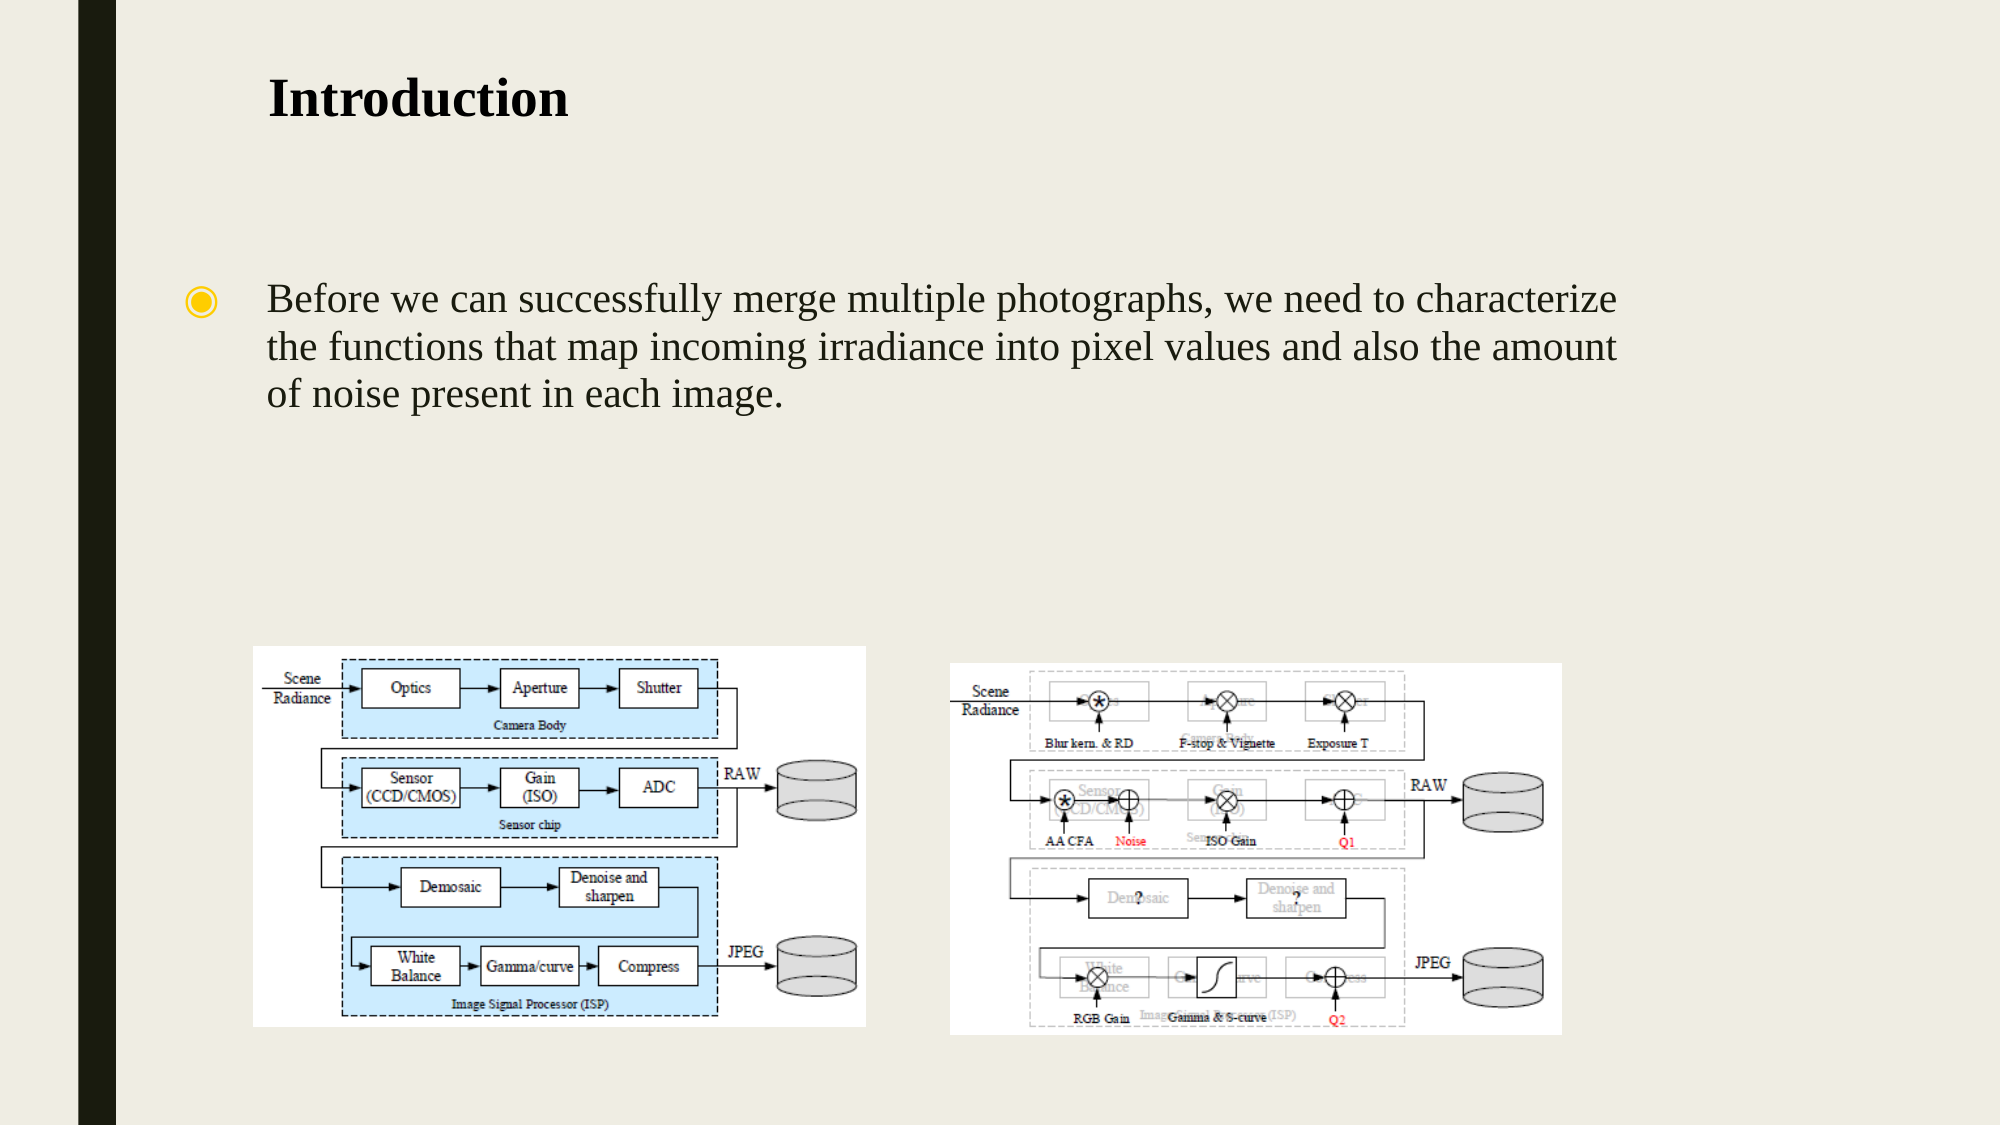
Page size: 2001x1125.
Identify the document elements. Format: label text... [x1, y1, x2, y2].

title Introduction [253, 51, 1102, 147]
list Before we can successfully merge multiple photographs, we need to characterize the functions that map incoming irradiance into pixel values and also the amount of noise present in each image. [151, 260, 1642, 942]
picture [253, 646, 866, 1027]
picture [950, 662, 1562, 1035]
